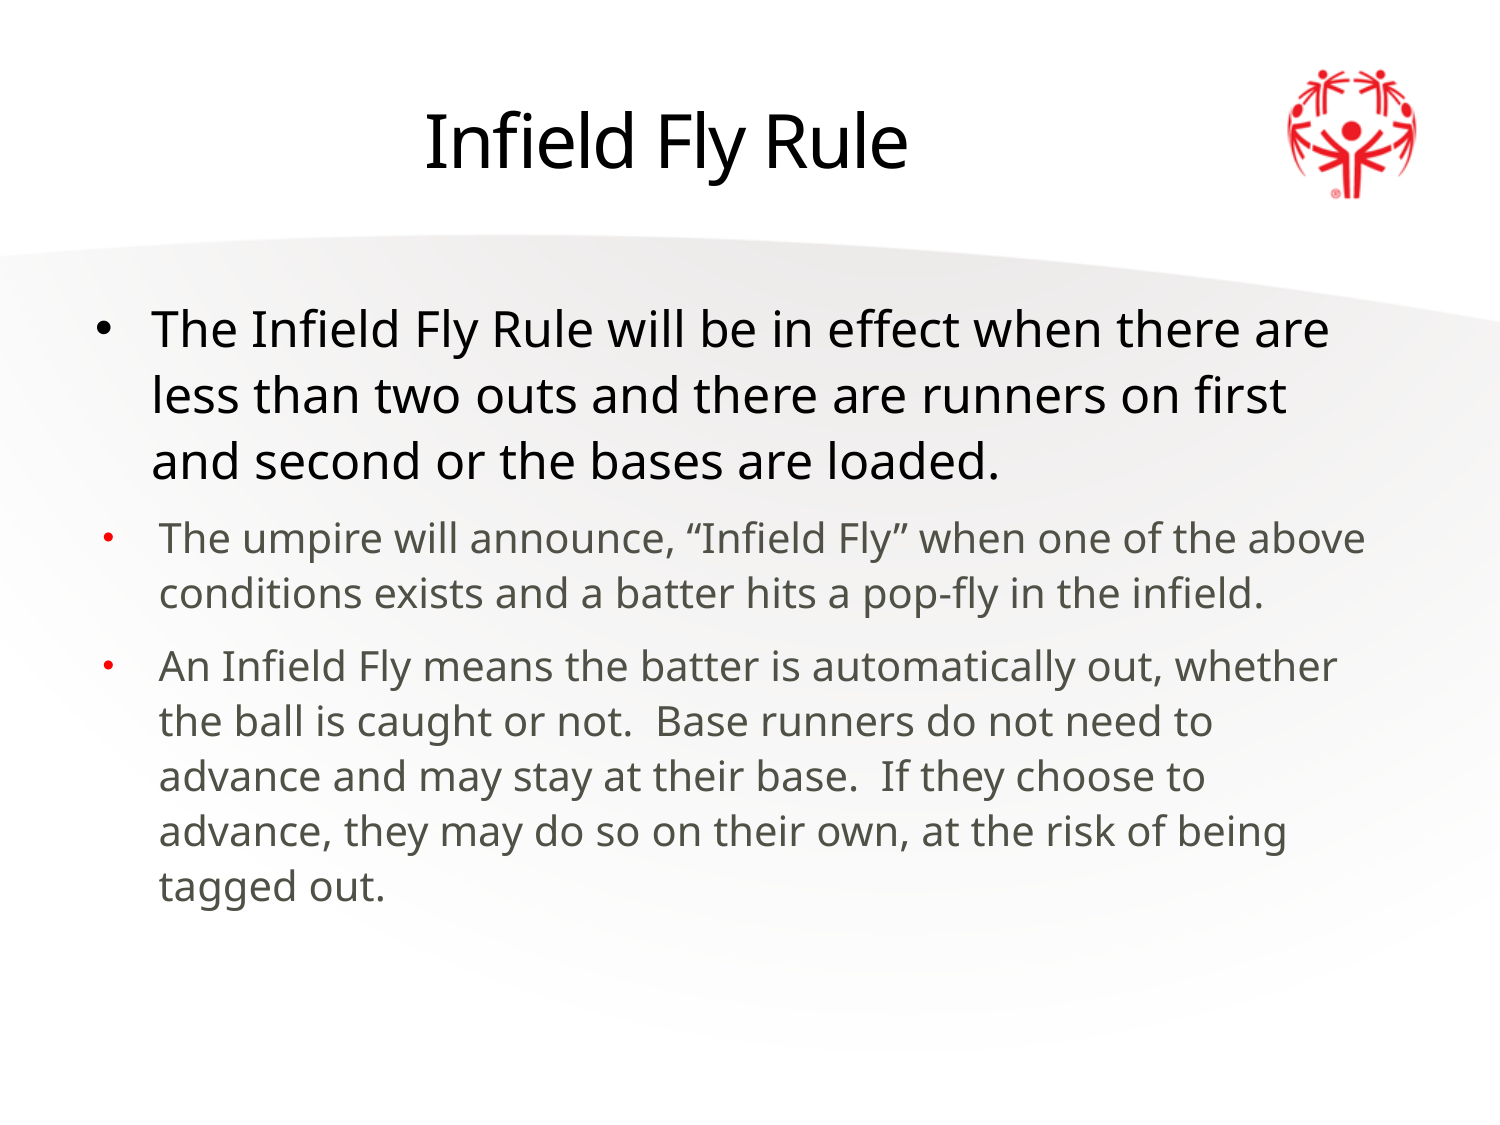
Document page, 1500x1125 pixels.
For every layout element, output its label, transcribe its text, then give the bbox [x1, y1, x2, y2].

list The Infield Fly Rule will be in effect when there are less than two outs and there are runners on first and second or the bases are loaded. The umpire will announce, “Infield Fly” when one of the above conditions exists and a batter hits a pop-fly in the infield. An Infield Fly means the batter is automatically out, whether the ball is caught or not. Base runners do not need to advance and may stay at their base. If they choose to advance, they may do so on their own, at the risk of being tagged out. [89, 285, 1388, 1018]
title Infield Fly Rule [89, 60, 1247, 232]
picture [0, 0, 1500, 1125]
